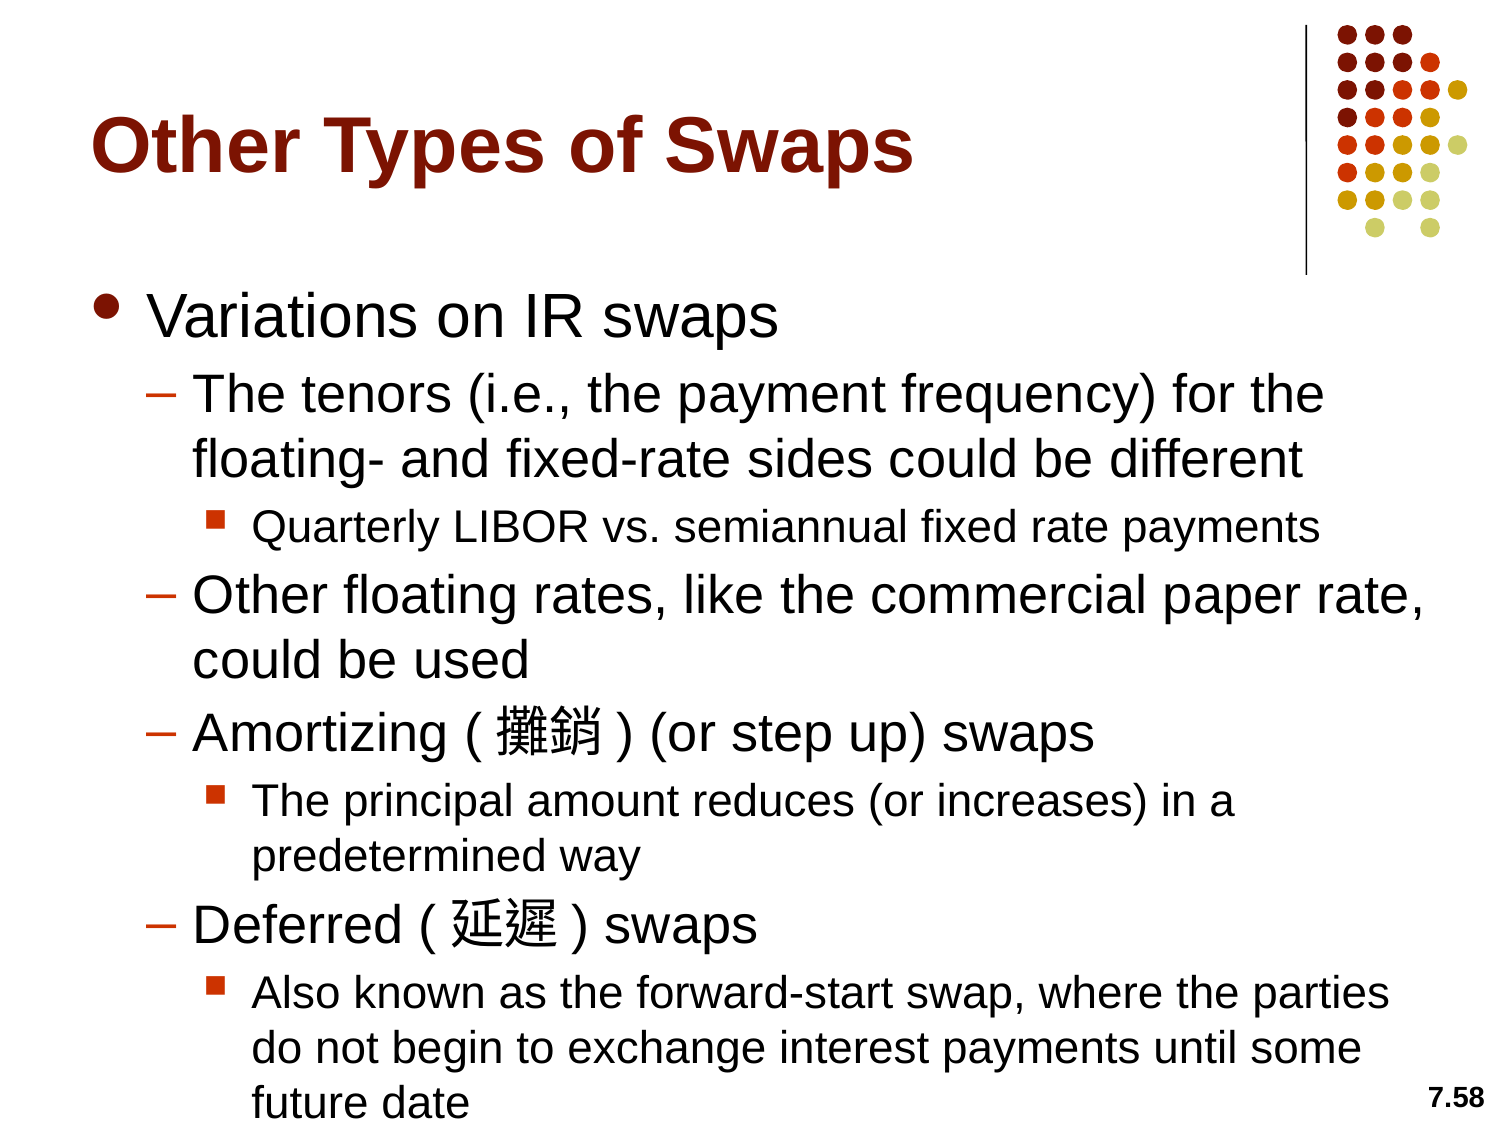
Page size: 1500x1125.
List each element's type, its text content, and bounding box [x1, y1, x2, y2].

title Other Types of Swaps [75, 42, 1306, 196]
list Variations on IR swaps The tenors (i.e., the payment frequency) for the floating- and fixed-rate sides could be different Quarterly LIBOR vs. semiannual fixed rate payments Other floating rates, like the commercial paper rate, could be used Amortizing (攤銷) (or step up) swaps The principal amount reduces (or increases) in a predetermined way Deferred (延遲) swaps Also known as the forward-start swap, where the parties do not begin to exchange interest payments until some future date [75, 267, 1459, 1123]
slide_number 7.58 [1402, 1070, 1500, 1123]
